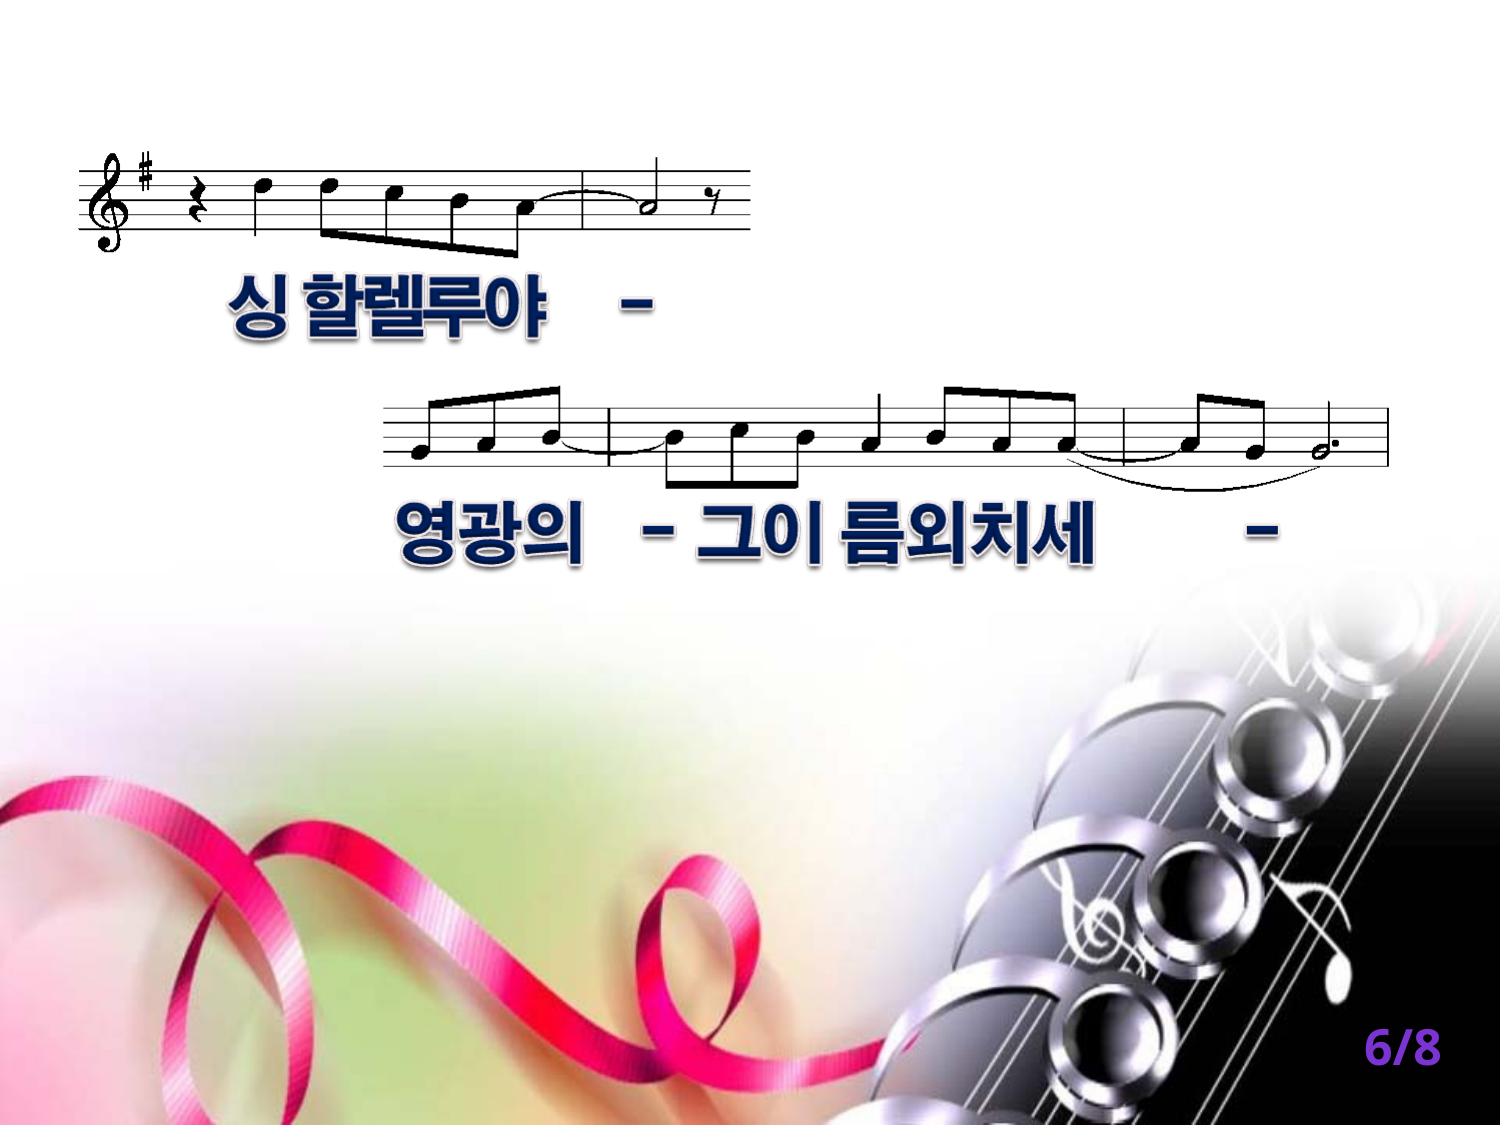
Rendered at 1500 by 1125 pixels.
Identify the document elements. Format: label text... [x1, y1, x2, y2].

text_box 6/8 [1348, 1007, 1457, 1083]
picture [0, 0, 1500, 1125]
